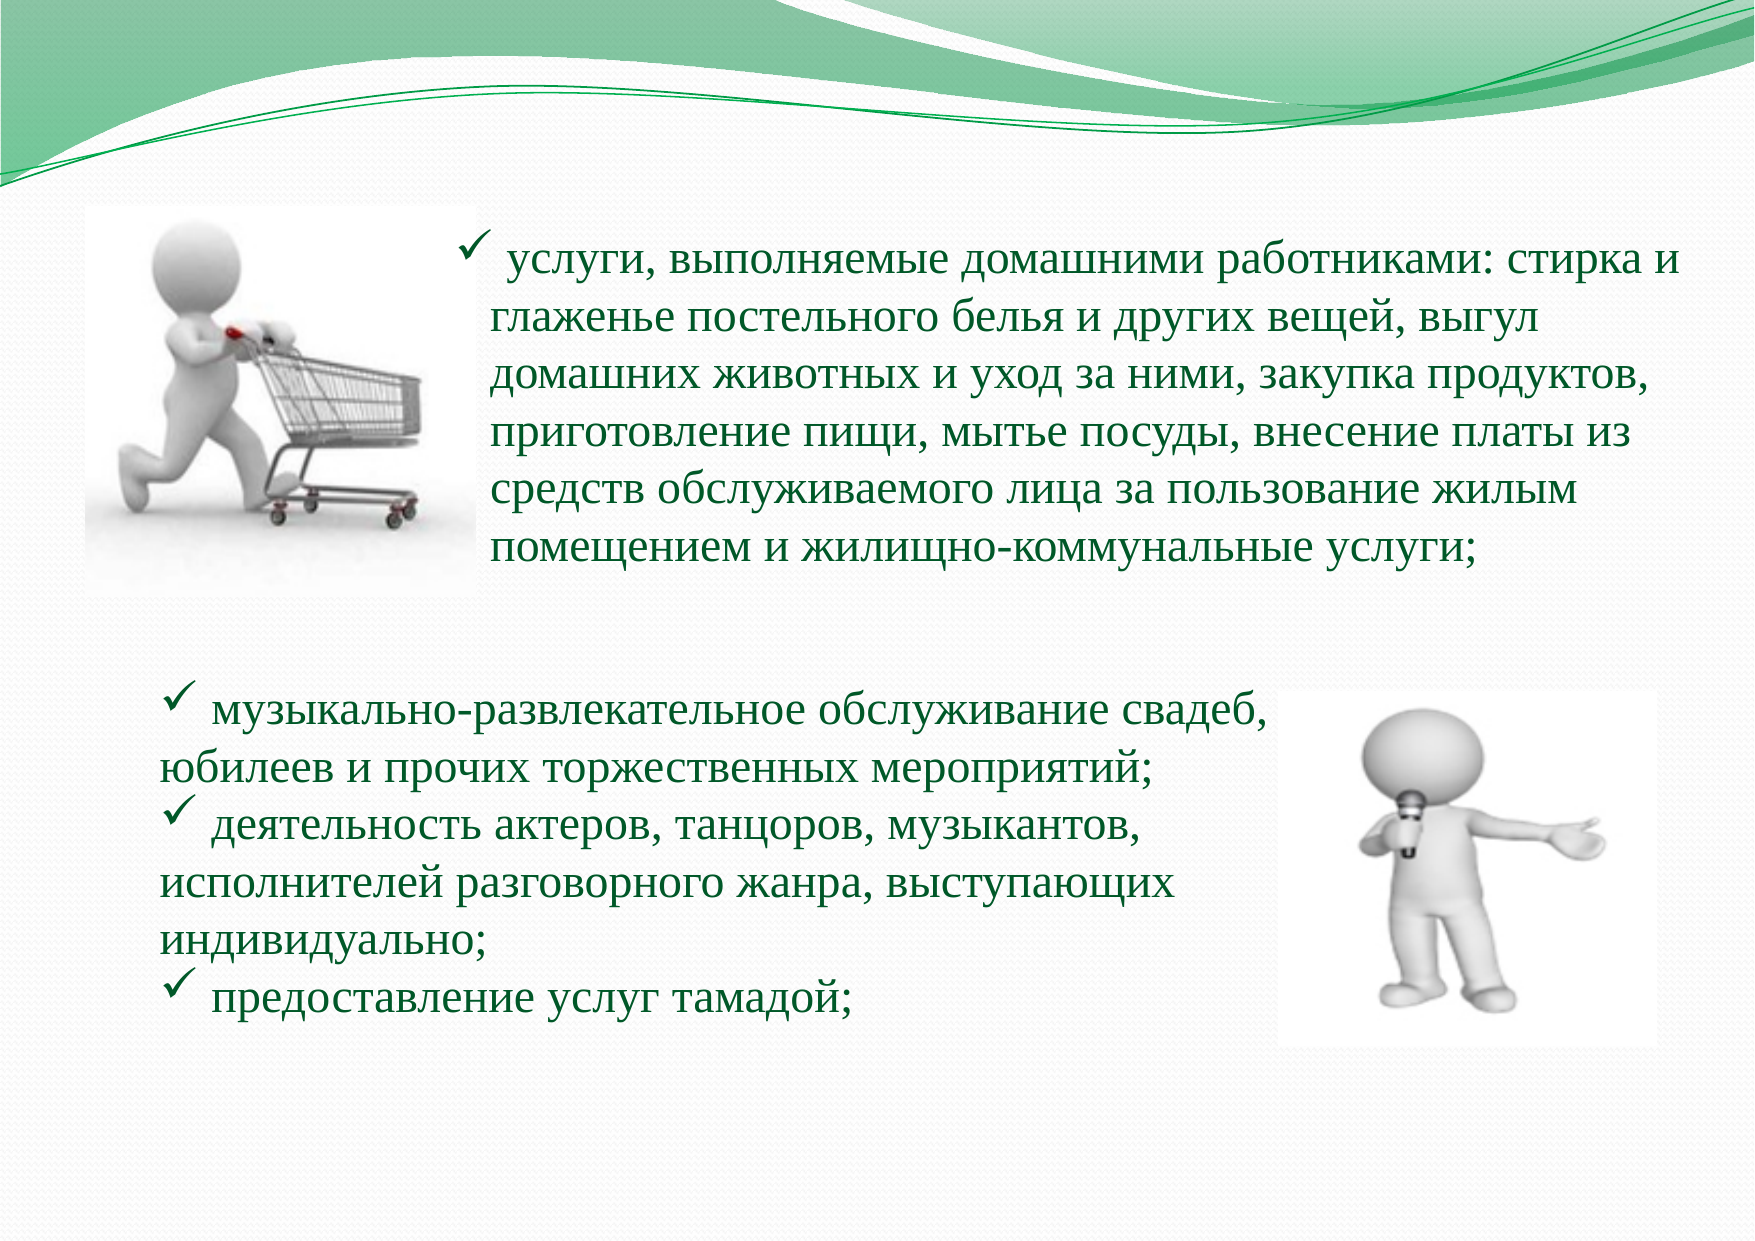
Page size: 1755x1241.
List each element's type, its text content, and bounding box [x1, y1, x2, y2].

text_box музыкально-развлекательное обслуживание свадеб, юбилеев и прочих торжественных мероприятий; деятельность актеров, танцоров, музыкантов, исполнителей разговорного жанра, выступающих индивидуально; предоставление услуг тамадой; [144, 669, 1350, 1030]
text_box услуги, выполняемые домашними работниками: стирка и глаженье постельного белья и других вещей, выгул домашних животных и уход за ними, закупка продуктов, приготовление пищи, мытье посуды, внесение платы из средств обслуживаемого лица за пользование жилым помещением и жилищно-коммунальные услуги; [481, 218, 1716, 579]
picture [1278, 690, 1657, 1046]
picture [85, 206, 476, 597]
